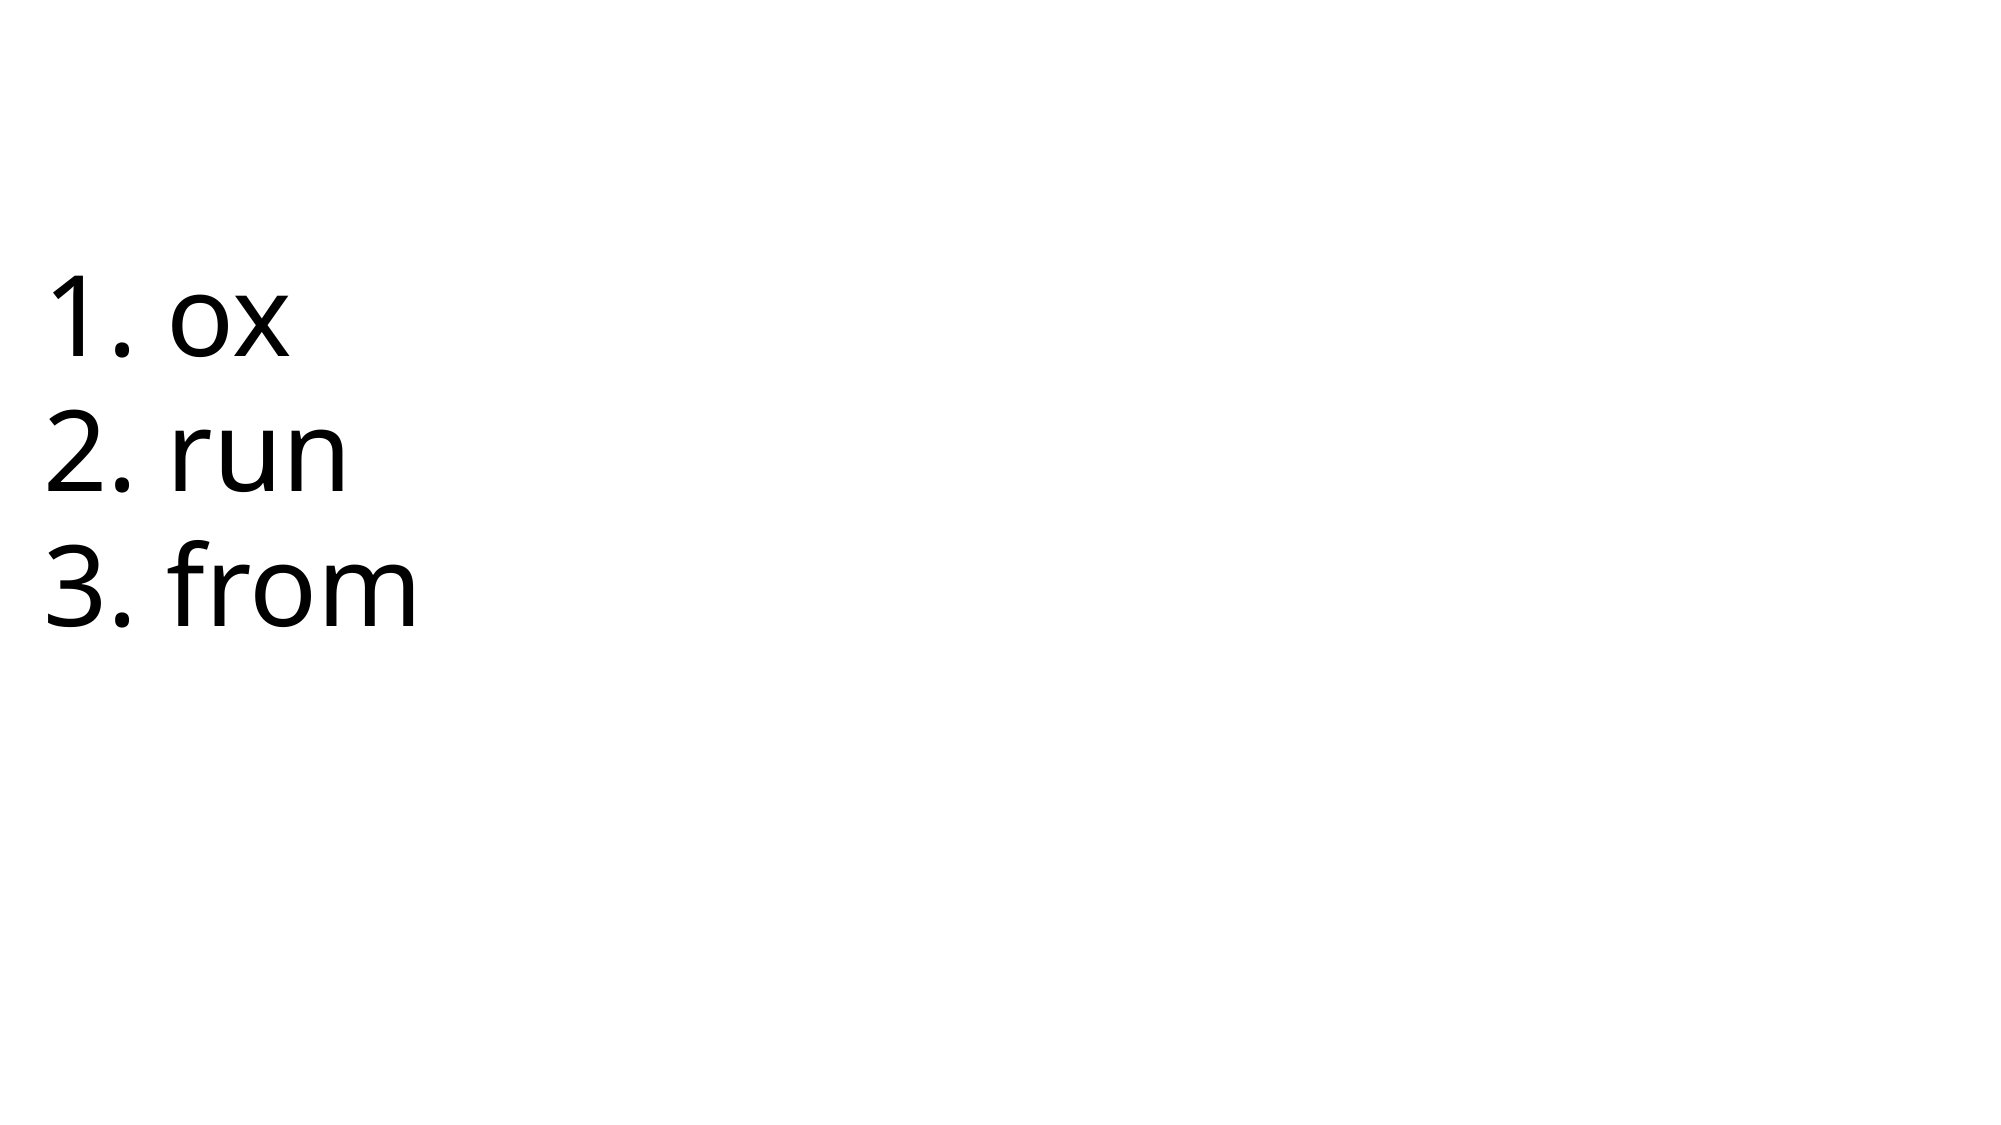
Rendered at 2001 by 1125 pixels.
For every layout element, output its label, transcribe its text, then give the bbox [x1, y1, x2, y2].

text_box ox run from [28, 236, 944, 702]
